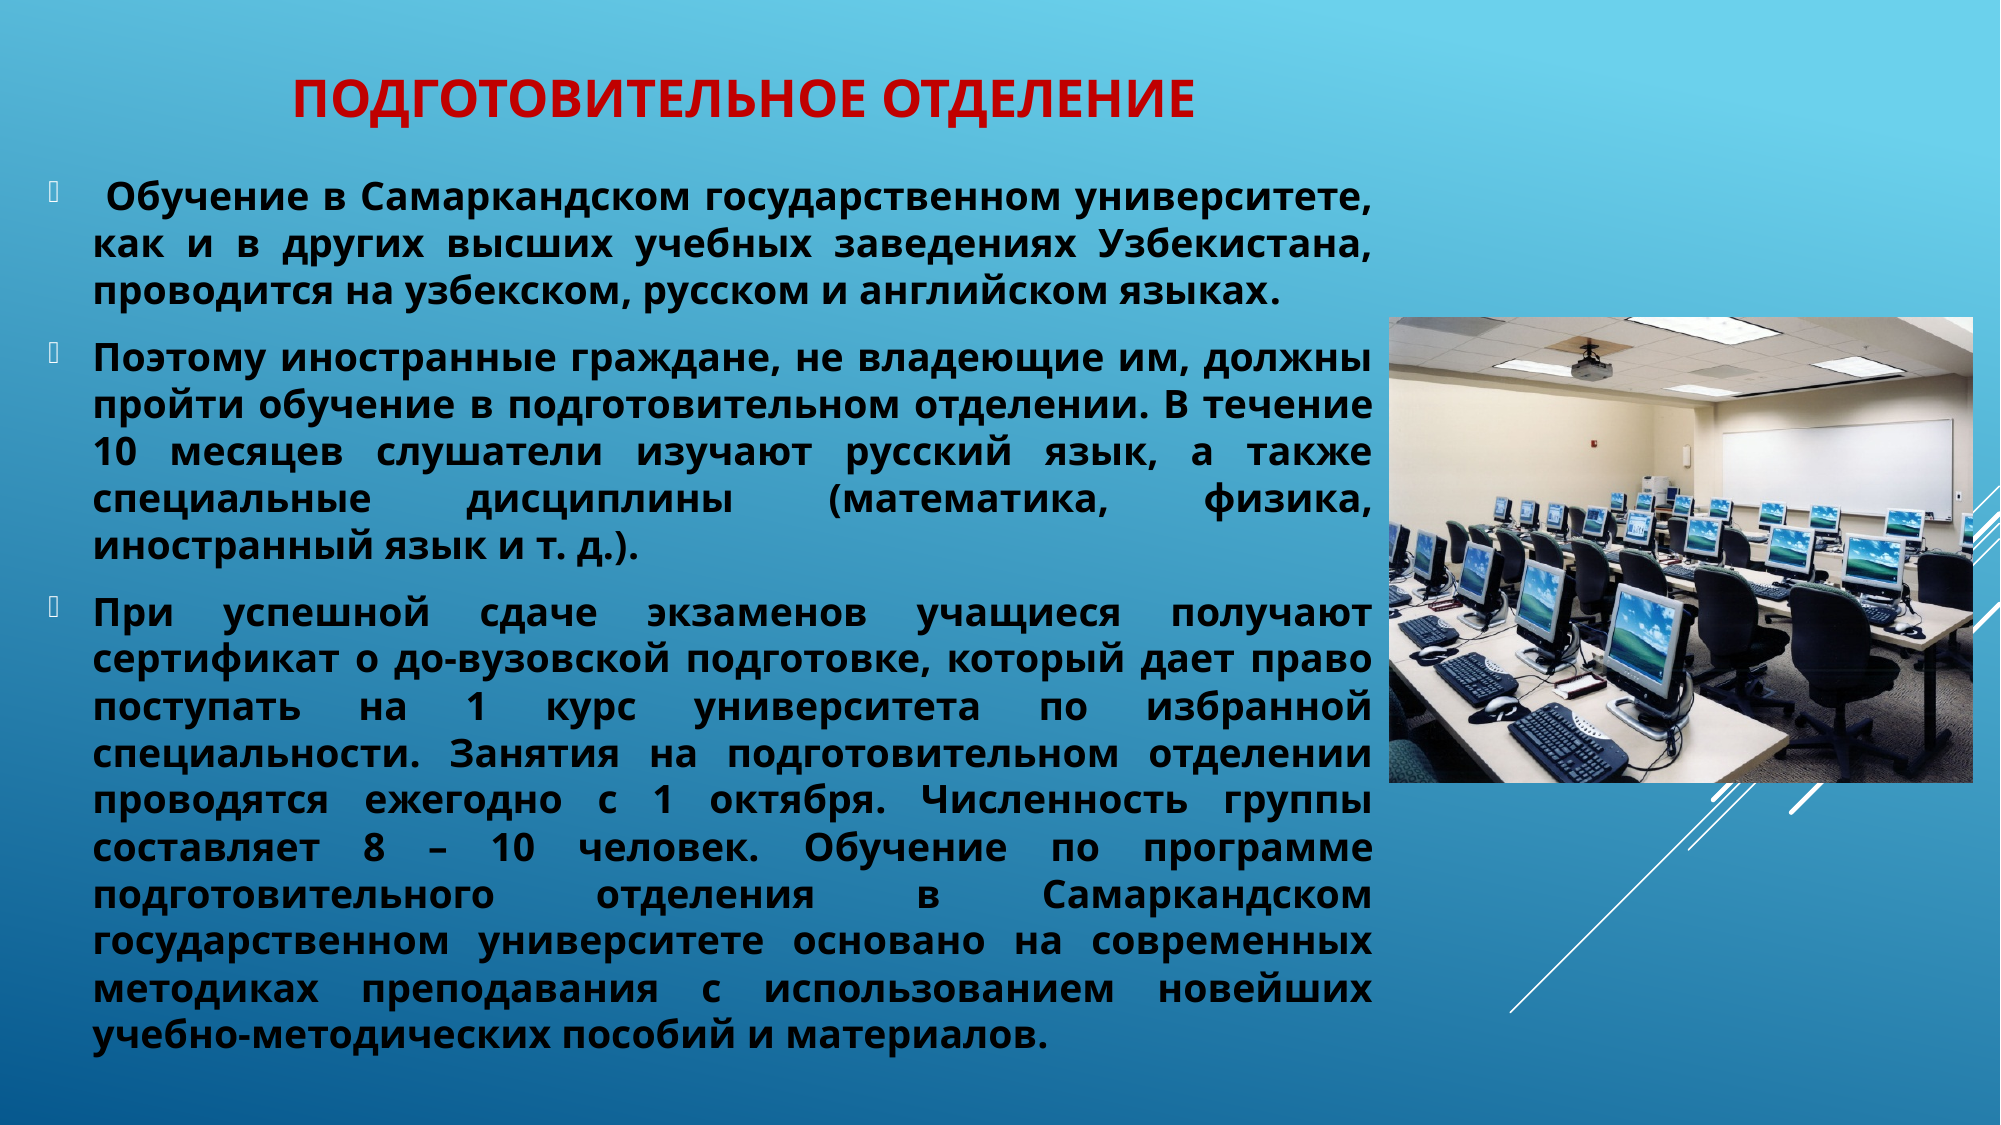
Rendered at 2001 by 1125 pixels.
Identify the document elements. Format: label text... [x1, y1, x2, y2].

list Обучение в Самаркандском государственном университете, как и в других высших учебных заведениях Узбекистана, проводится на узбекском, русском и английском языках. Поэтому иностранные граждане, не владеющие им, должны пройти обучение в подготовительном отделении. В течение 10 месяцев слушатели изучают русский язык, а также специальные дисциплины (математика, физика, иностранный язык и т. д.). При успешной сдаче экзаменов учащиеся получают сертификат о до-вузовской подготовке, который дает право поступать на 1 курс университета по избранной специальности. Занятия на подготовительном отделении проводятся ежегодно с 1 октября. Численность группы составляет 8 – 10 человек. Обучение по программе подготовительного отделения в Самаркандском государственном университете основано на современных методиках преподавания с использованием новейших учебно-методических пособий и материалов. [33, 164, 1390, 1106]
picture [1389, 317, 1973, 783]
title ПОДГОТОВИТЕЛЬНОЕ ОТДЕЛЕНИЕ [43, 29, 1444, 165]
